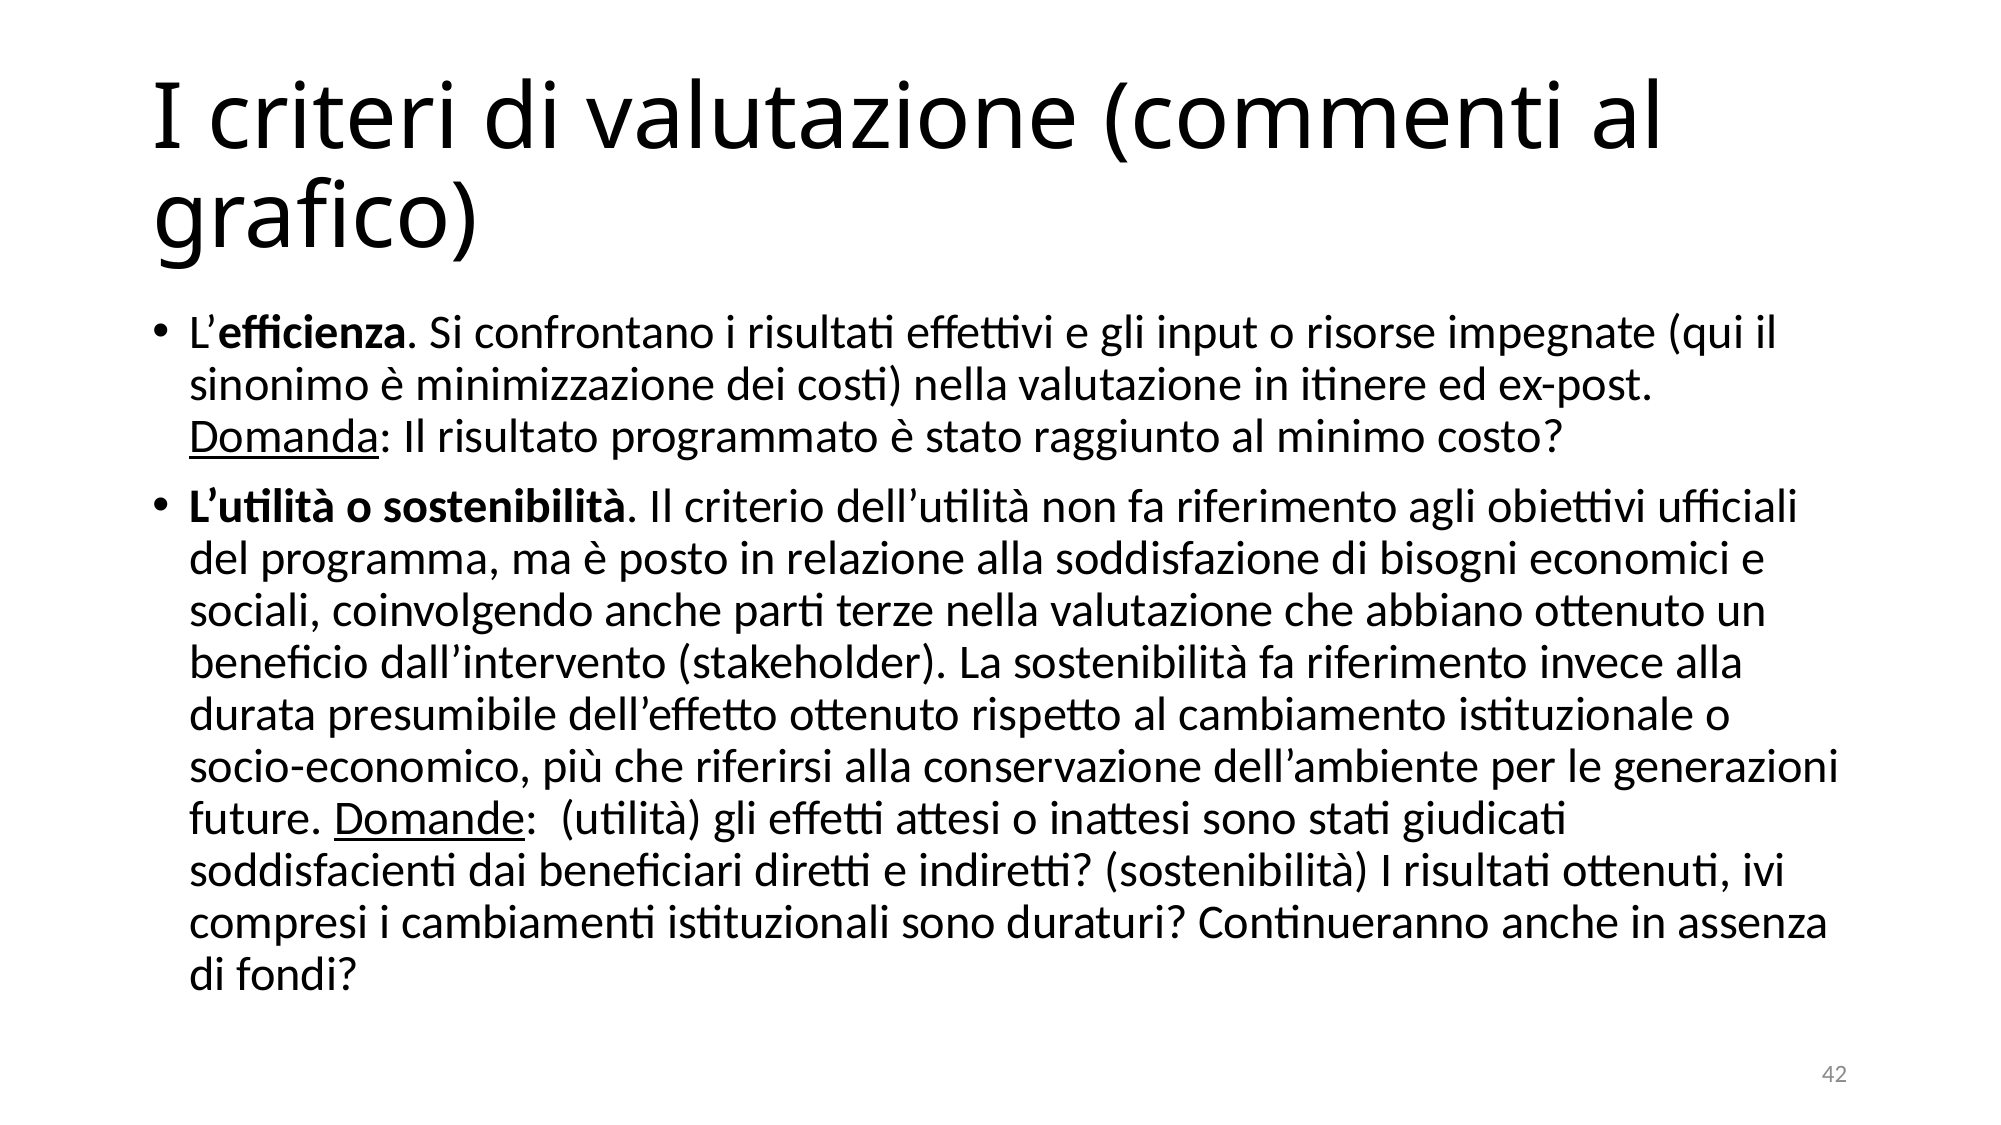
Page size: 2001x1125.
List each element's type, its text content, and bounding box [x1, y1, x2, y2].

slide_number 42 [1412, 1042, 1863, 1103]
list L’efficienza. Si confrontano i risultati effettivi e gli input o risorse impegnate (qui il sinonimo è minimizzazione dei costi) nella valutazione in itinere ed ex-post. Domanda: Il risultato programmato è stato raggiunto al minimo costo? L’utilità o sostenibilità. Il criterio dell’utilità non fa riferimento agli obiettivi ufficiali del programma, ma è posto in relazione alla soddisfazione di bisogni economici e sociali, coinvolgendo anche parti terze nella valutazione che abbiano ottenuto un beneficio dall’intervento (stakeholder). La sostenibilità fa riferimento invece alla durata presumibile dell’effetto ottenuto rispetto al cambiamento istituzionale o socio-economico, più che riferirsi alla conservazione dell’ambiente per le generazioni future. Domande: (utilità) gli effetti attesi o inattesi sono stati giudicati soddisfacienti dai beneficiari diretti e indiretti? (sostenibilità) I risultati ottenuti, ivi compresi i cambiamenti istituzionali sono duraturi? Continueranno anche in assenza di fondi? [137, 299, 1863, 1014]
title I criteri di valutazione (commenti al grafico) [137, 59, 1863, 278]
